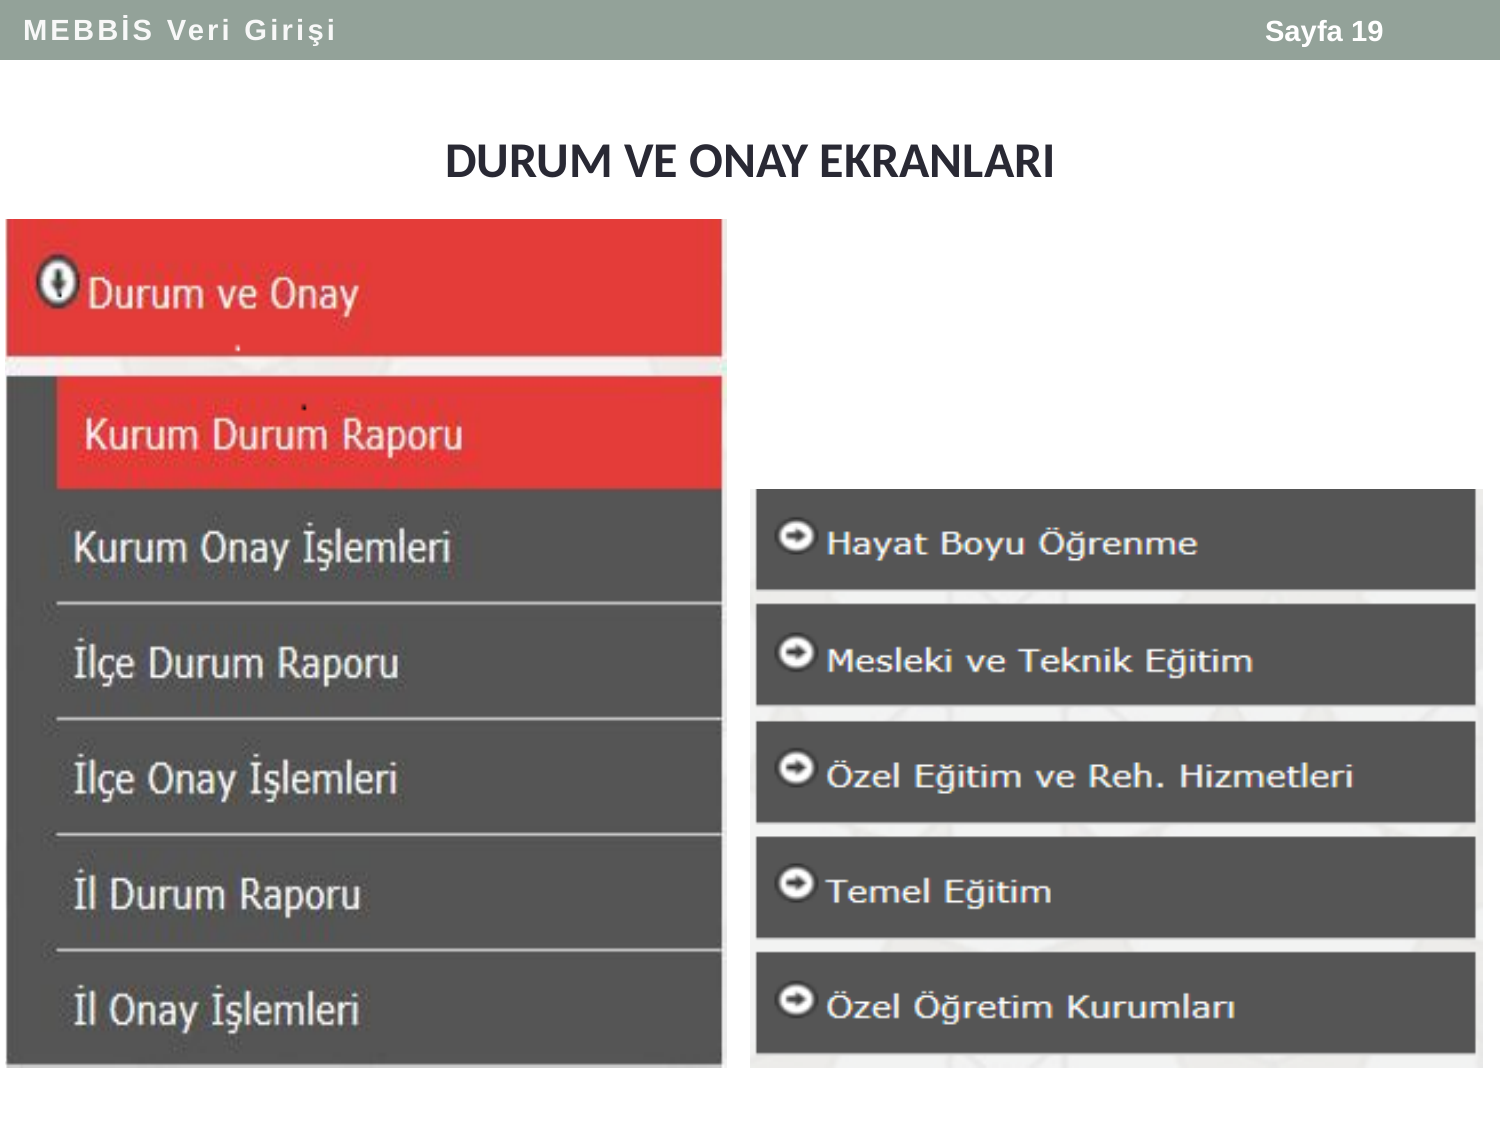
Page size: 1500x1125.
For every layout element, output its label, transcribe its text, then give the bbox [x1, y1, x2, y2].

text_box DURUM VE ONAY EKRANLARI [76, 90, 1425, 195]
picture [5, 219, 727, 1069]
slide_number Sayfa 19 [1250, 3, 1425, 57]
text_box MEBBİS Veri Girişi [8, 4, 351, 54]
picture [750, 488, 1483, 1069]
